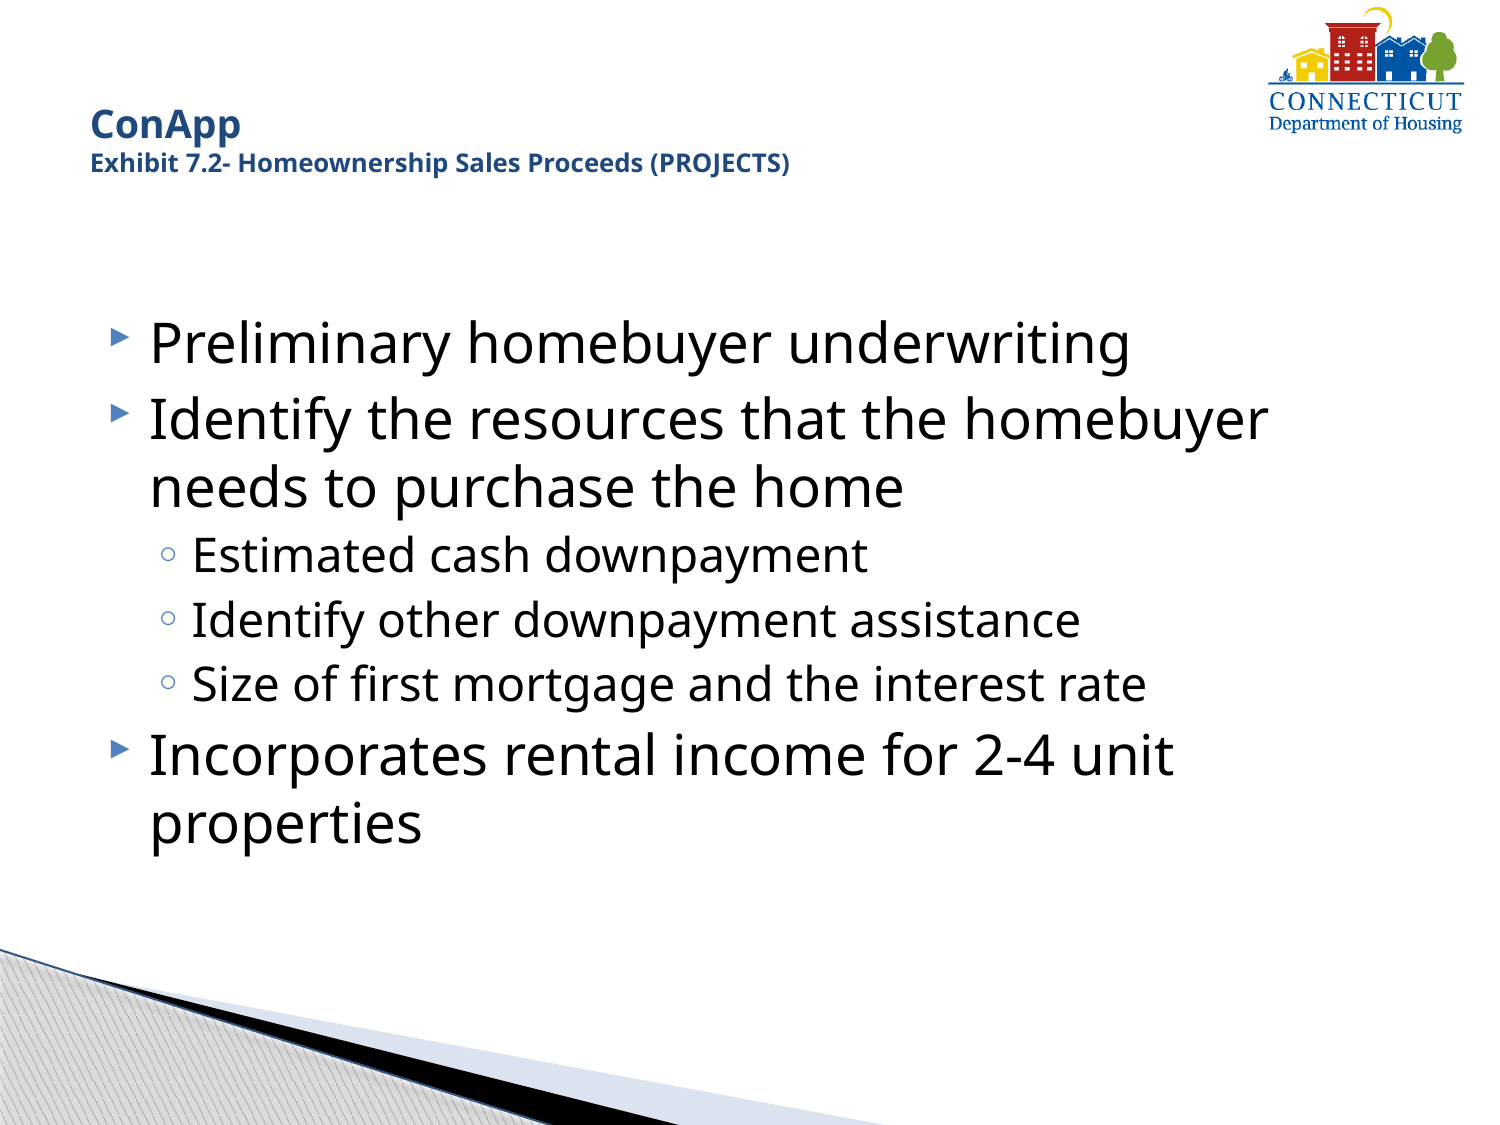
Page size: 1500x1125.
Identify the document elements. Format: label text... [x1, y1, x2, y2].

picture [1262, 0, 1472, 138]
list Preliminary homebuyer underwriting Identify the resources that the homebuyer needs to purchase the home Estimated cash downpayment Identify other downpayment assistance Size of first mortgage and the interest rate Incorporates rental income for 2-4 unit properties [75, 299, 1425, 1125]
title ConApp Exhibit 7.2- Homeownership Sales Proceeds (PROJECTS) [75, 45, 1425, 233]
